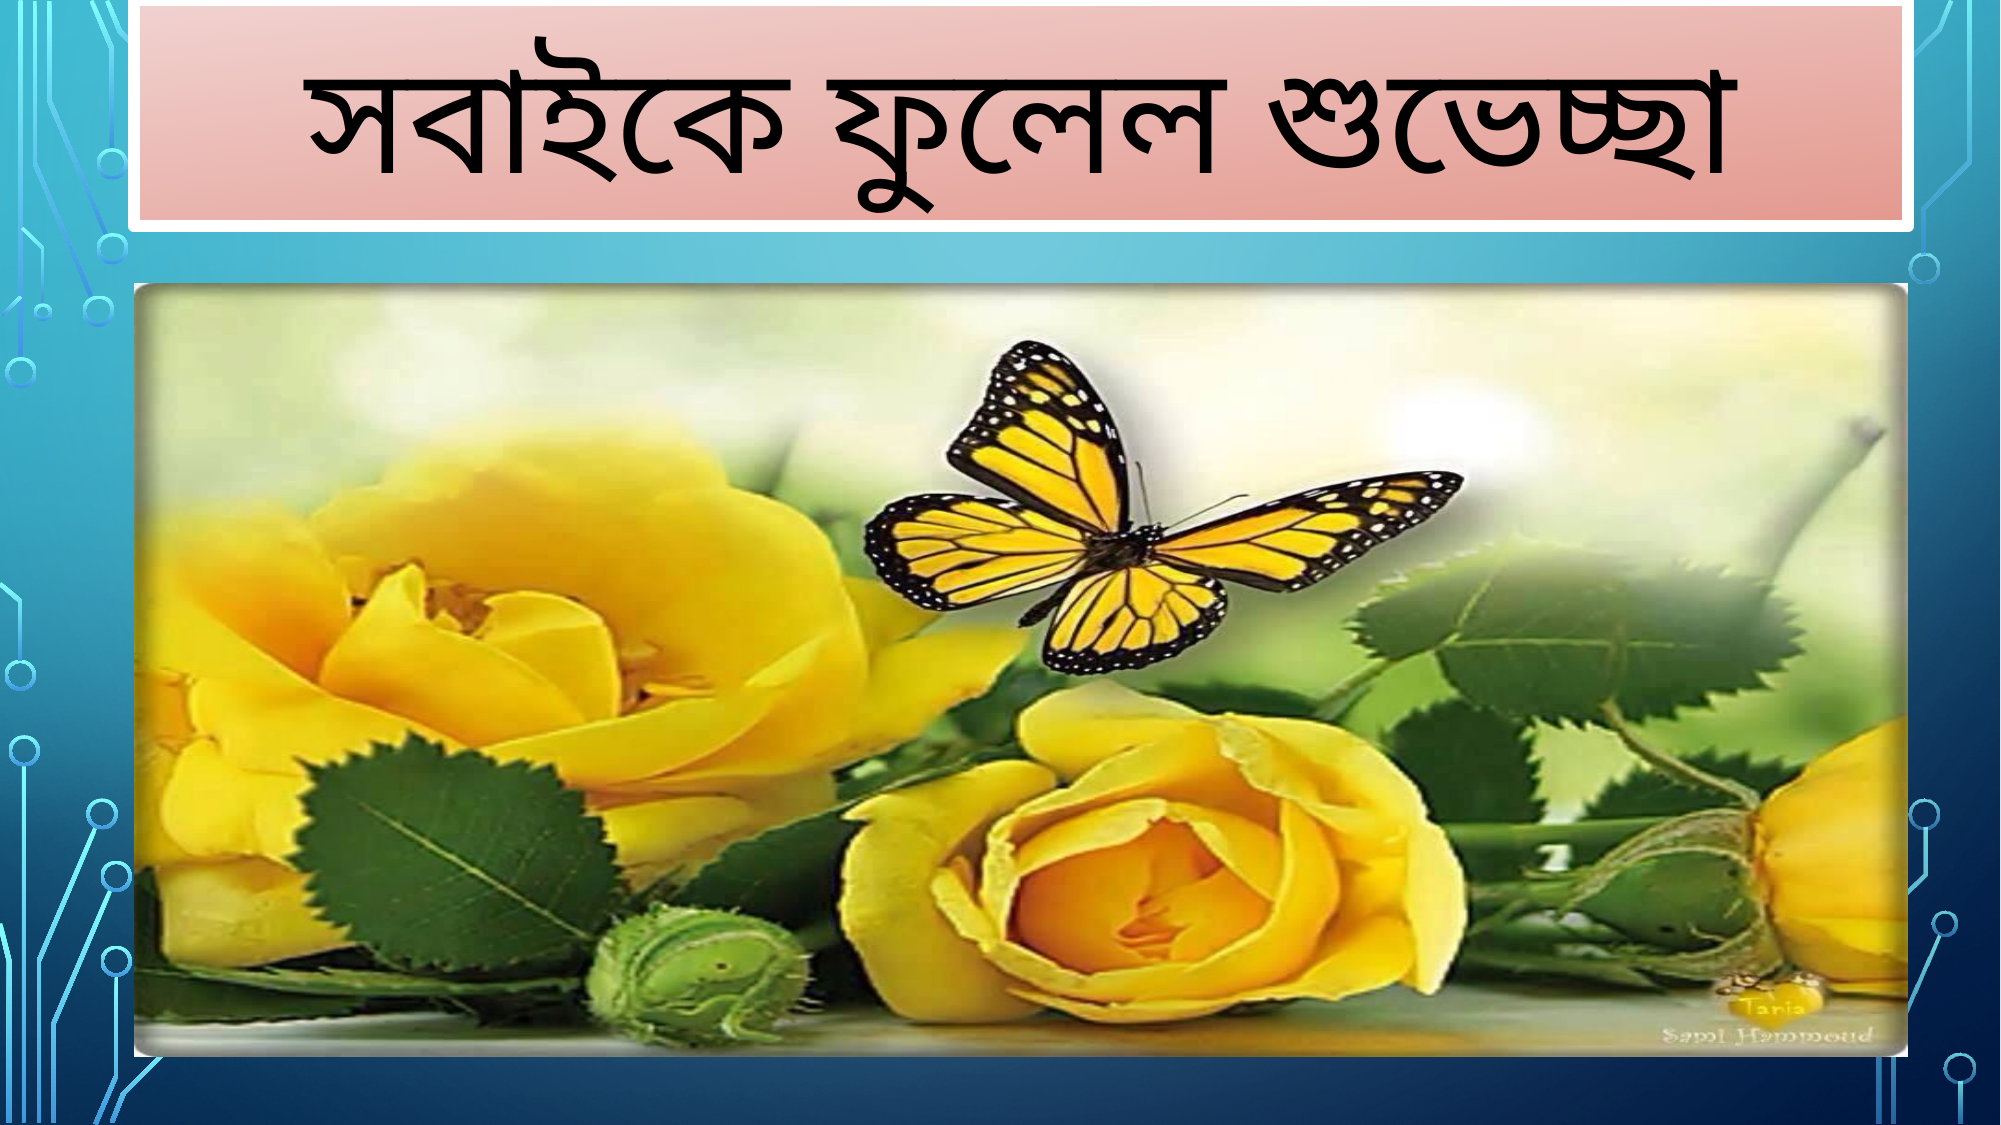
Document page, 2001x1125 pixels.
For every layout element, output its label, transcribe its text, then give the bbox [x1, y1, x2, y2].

picture [133, 283, 1909, 1057]
text_box সবাইকে ফুলেল শুভেচ্ছা [133, 0, 1909, 227]
